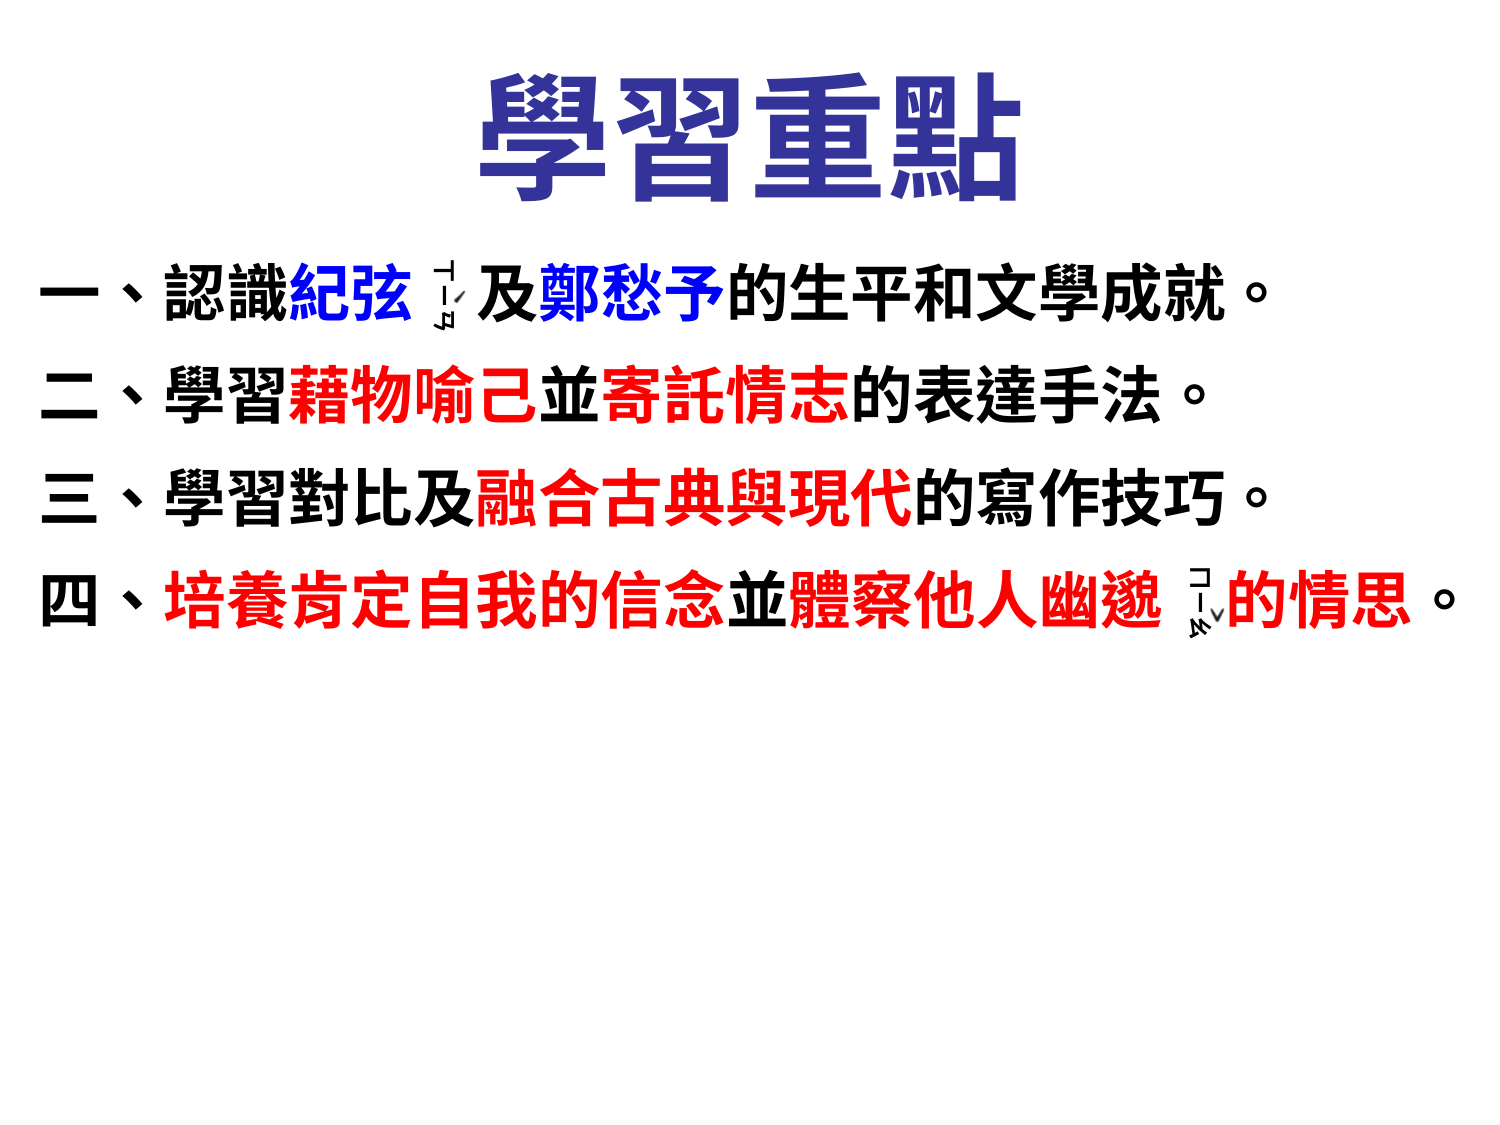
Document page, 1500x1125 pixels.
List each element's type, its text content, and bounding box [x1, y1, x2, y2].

text_box 一、認識紀弦 及鄭愁予的生平和文學成就。 二、學習藉物喻己並寄託情志的表達手法。 三、學習對比及融合古典與現代的寫作技巧。 四、培養肯定自我的信念並體察他人幽邈 的情思。 [23, 231, 1500, 693]
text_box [407, 243, 479, 362]
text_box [1163, 550, 1236, 669]
text_box 學習重點 [74, 45, 1425, 231]
